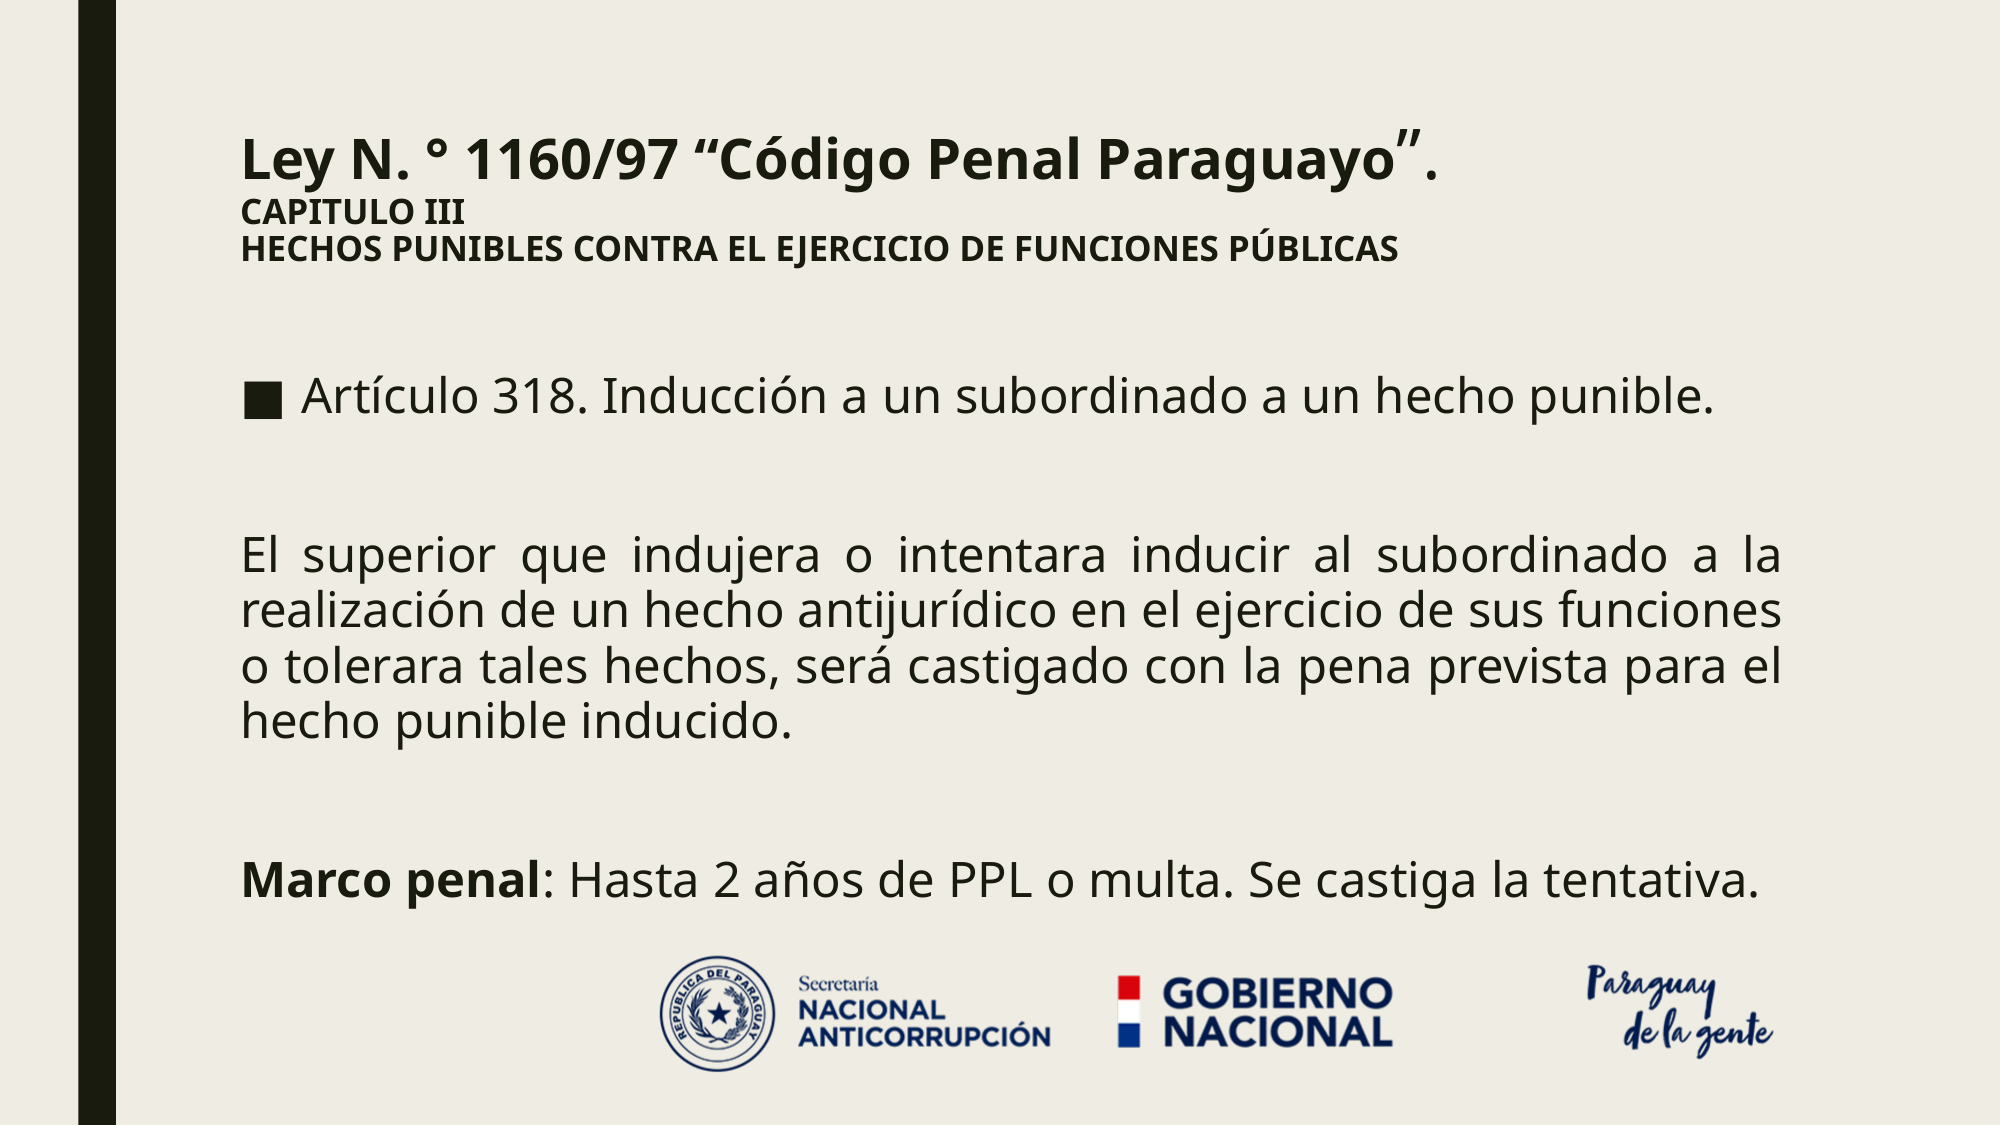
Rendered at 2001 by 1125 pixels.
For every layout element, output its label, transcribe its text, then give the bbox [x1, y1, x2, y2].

list Artículo 318. Inducción a un subordinado a un hecho punible. El superior que indujera o intentara inducir al subordinado a la realización de un hecho antijurídico en el ejercicio de sus funciones o tolerara tales hechos, será castigado con la pena prevista para el hecho punible inducido. Marco penal: Hasta 2 años de PPL o multa. Se castiga la tentativa. [225, 278, 1800, 1102]
picture [646, 929, 1800, 1095]
title Ley N. ° 1160/97 “Código Penal Paraguayo”. CAPITULO III HECHOS PUNIBLES CONTRA EL EJERCICIO DE FUNCIONES PÚBLICAS [225, 112, 1800, 278]
